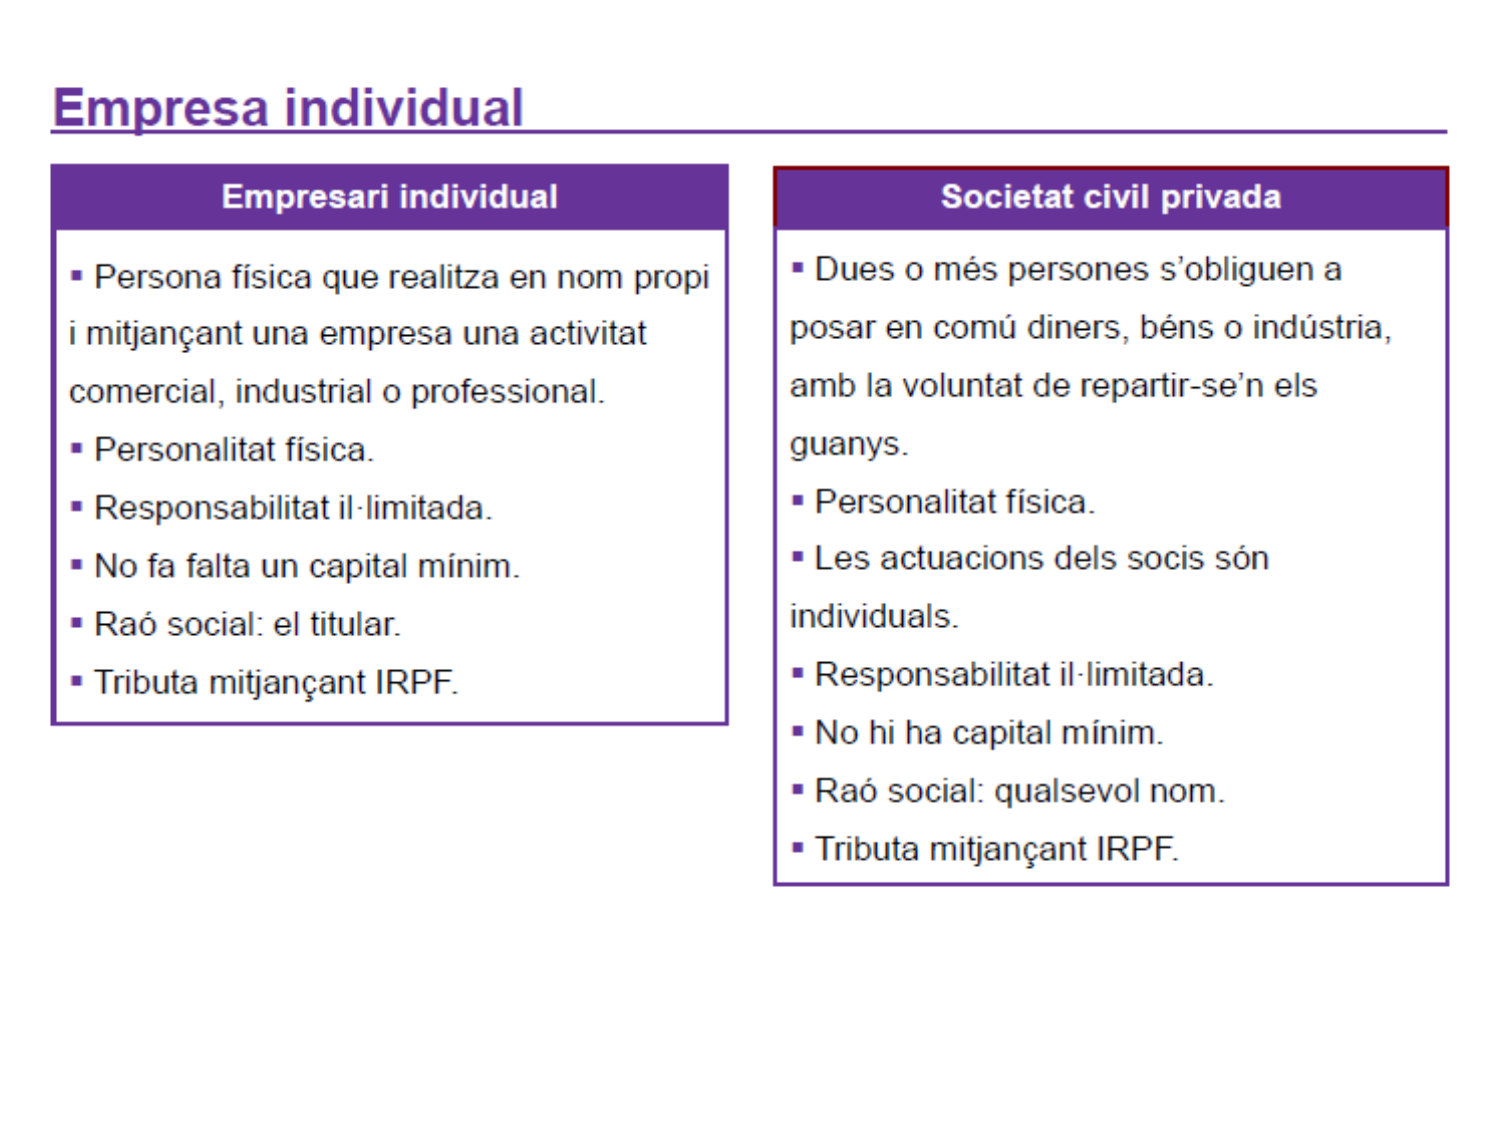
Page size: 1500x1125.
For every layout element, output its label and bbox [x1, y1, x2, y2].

picture [47, 52, 1482, 922]
